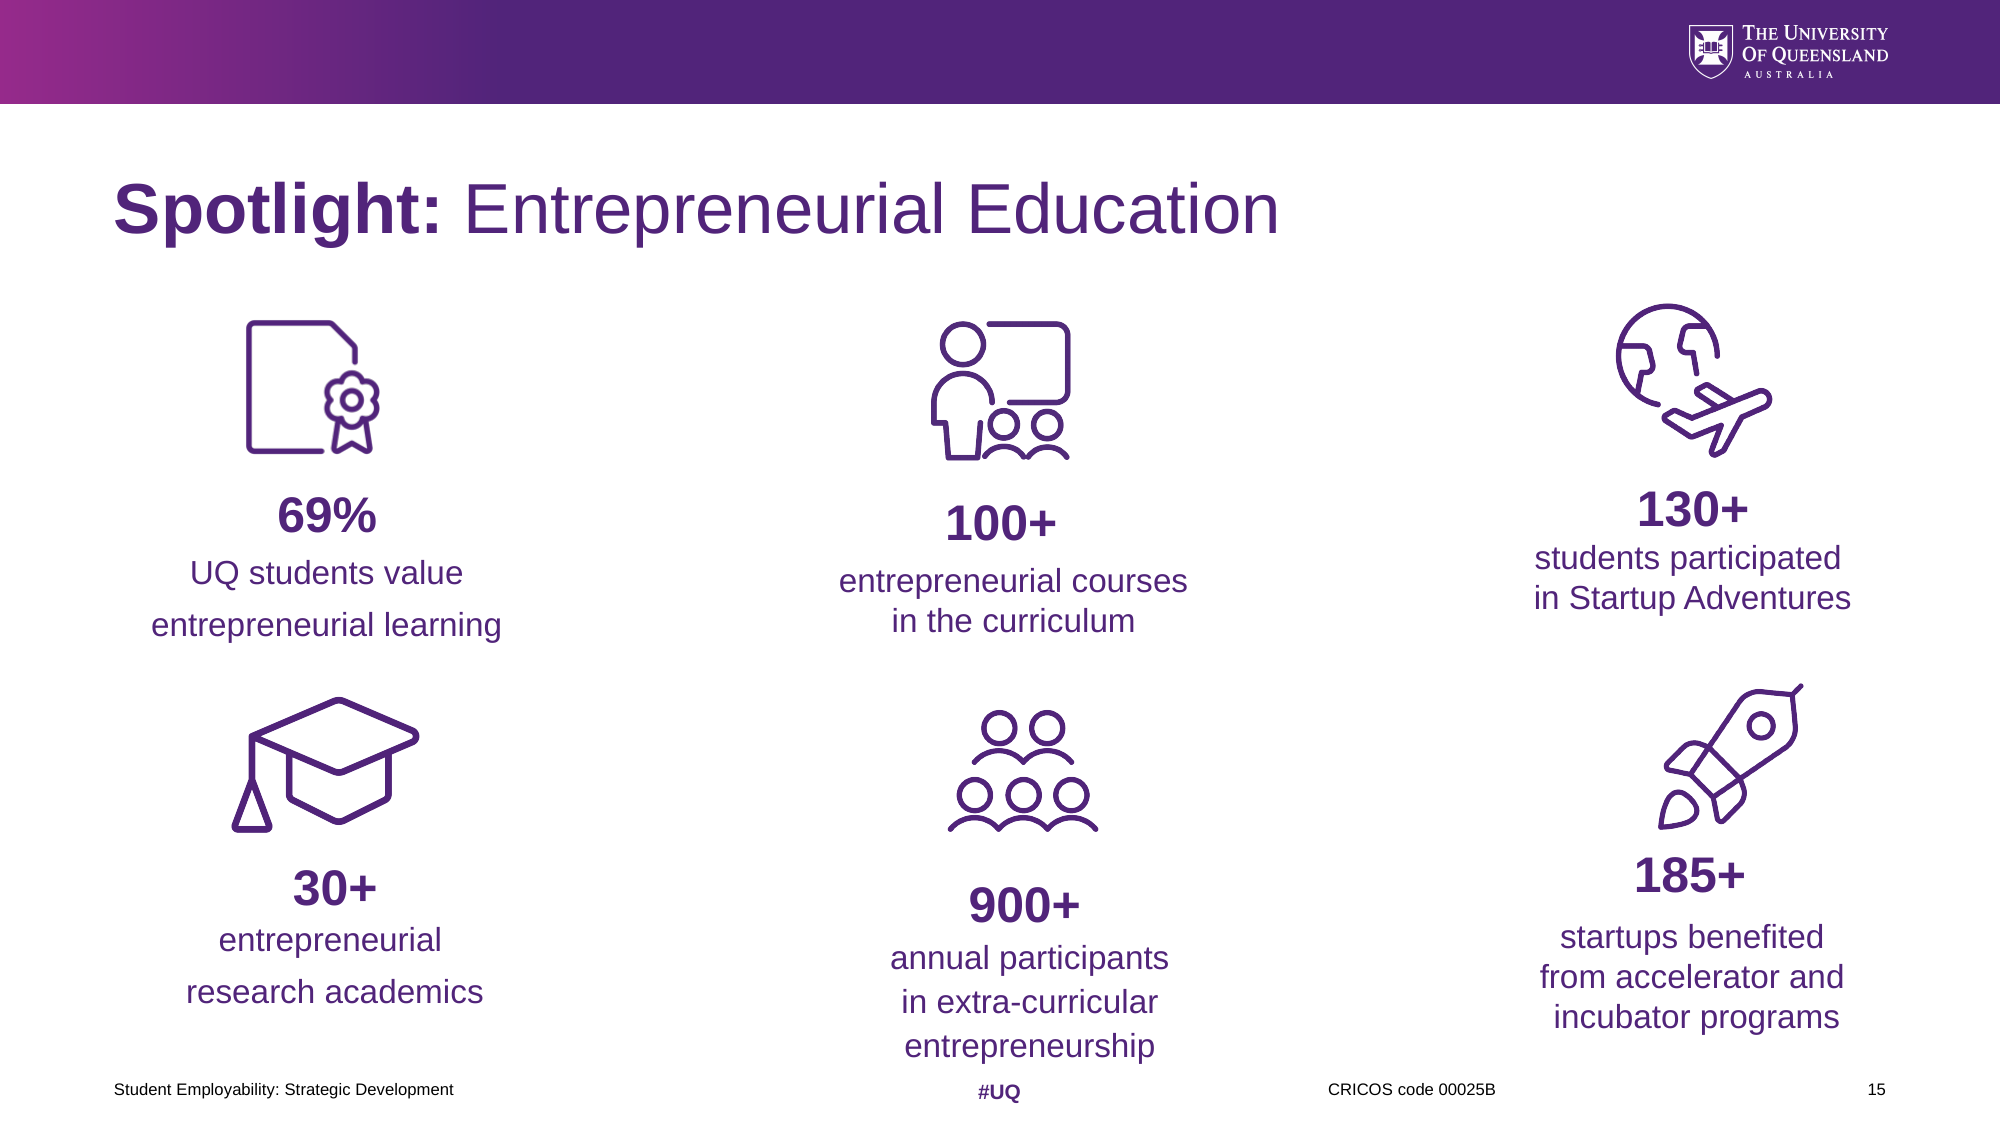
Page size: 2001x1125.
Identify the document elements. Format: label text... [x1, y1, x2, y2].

text_box entrepreneurial research academics [57, 917, 613, 1029]
picture [1689, 25, 1888, 79]
picture [924, 313, 1078, 467]
text_box 30+ [57, 855, 613, 895]
text_box 69% [49, 482, 605, 523]
text_box entrepreneurial courses in the curriculum [830, 558, 1197, 598]
footer Student Employability: Strategic Development [114, 1069, 666, 1109]
text_box 100+ [723, 490, 1279, 530]
picture [239, 313, 385, 460]
text_box 900+ annual participants in extra-curricular entrepreneurship [868, 858, 1192, 985]
picture [227, 683, 424, 880]
text_box 130+ students participated in Startup Adventures [1511, 469, 1875, 660]
text_box UQ students value entrepreneurial learning [49, 551, 605, 647]
picture [943, 702, 1103, 862]
picture [1655, 679, 1809, 834]
text_box 185+ startups benefited from accelerator and incubator programs [1442, 835, 1952, 1070]
list #UQ [721, 1070, 1278, 1110]
picture [1610, 297, 1777, 464]
slide_number 15 [1838, 1070, 1886, 1109]
title Spotlight: Entrepreneurial Education [114, 172, 1886, 250]
